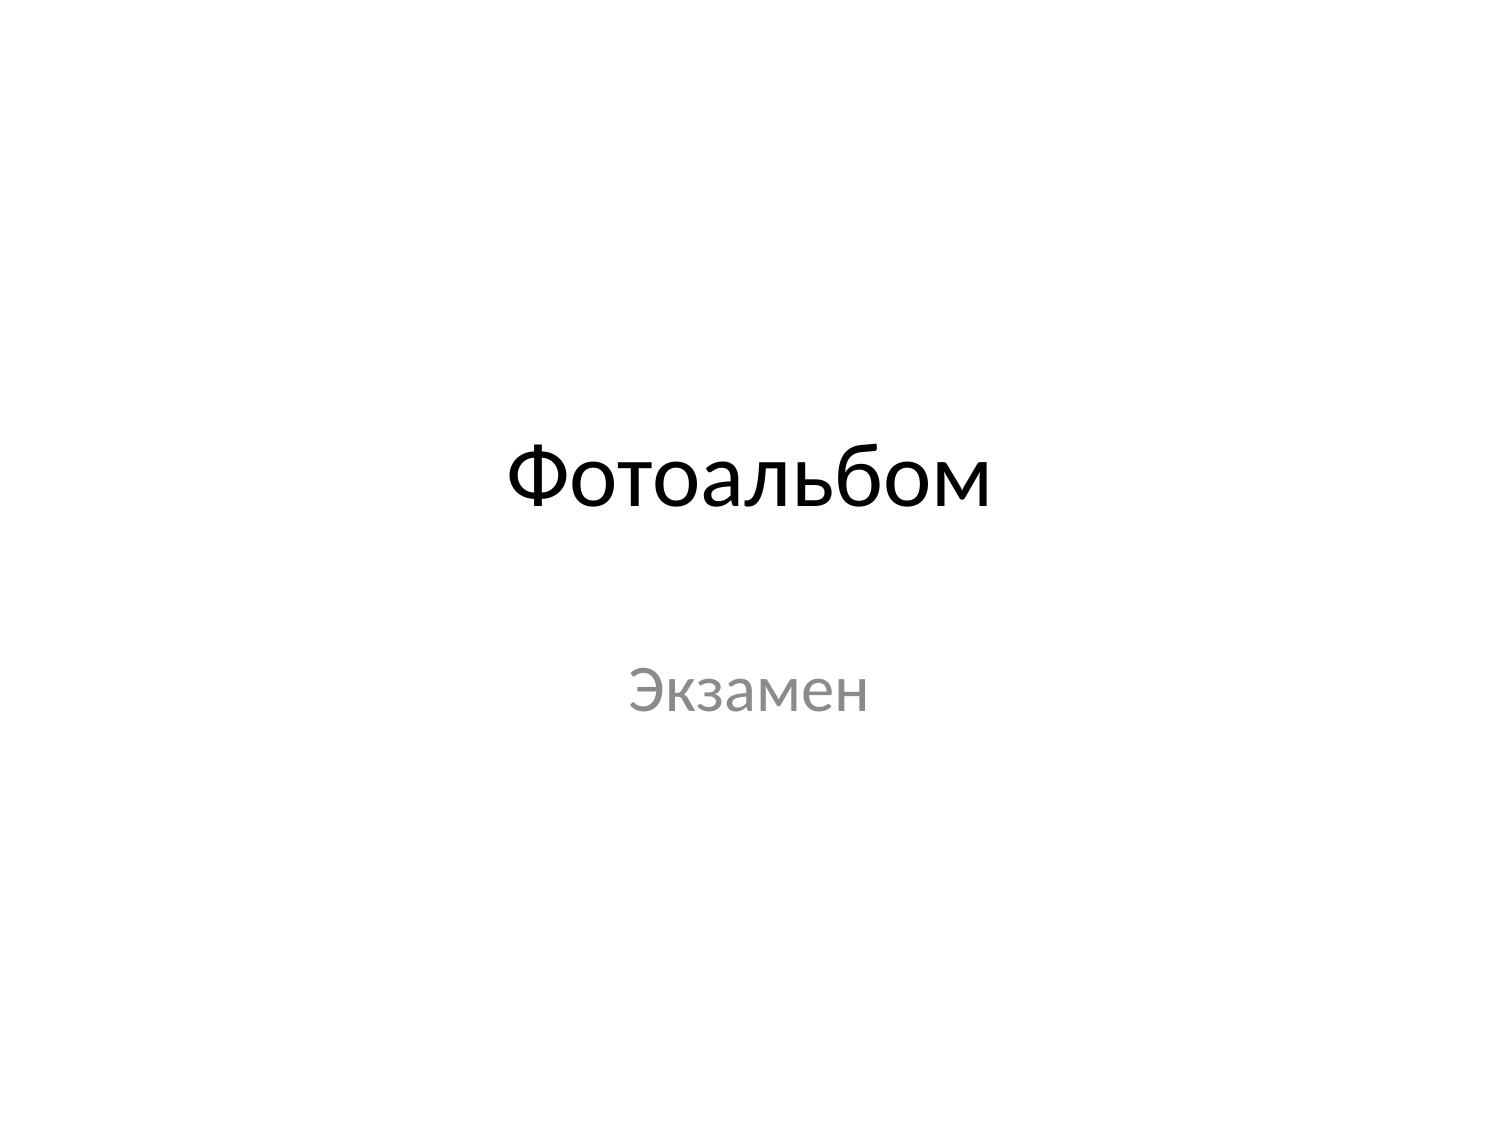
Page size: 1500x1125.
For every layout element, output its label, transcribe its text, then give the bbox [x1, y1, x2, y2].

subtitle Экзамен [225, 637, 1275, 925]
title Фотоальбом [112, 349, 1388, 591]
